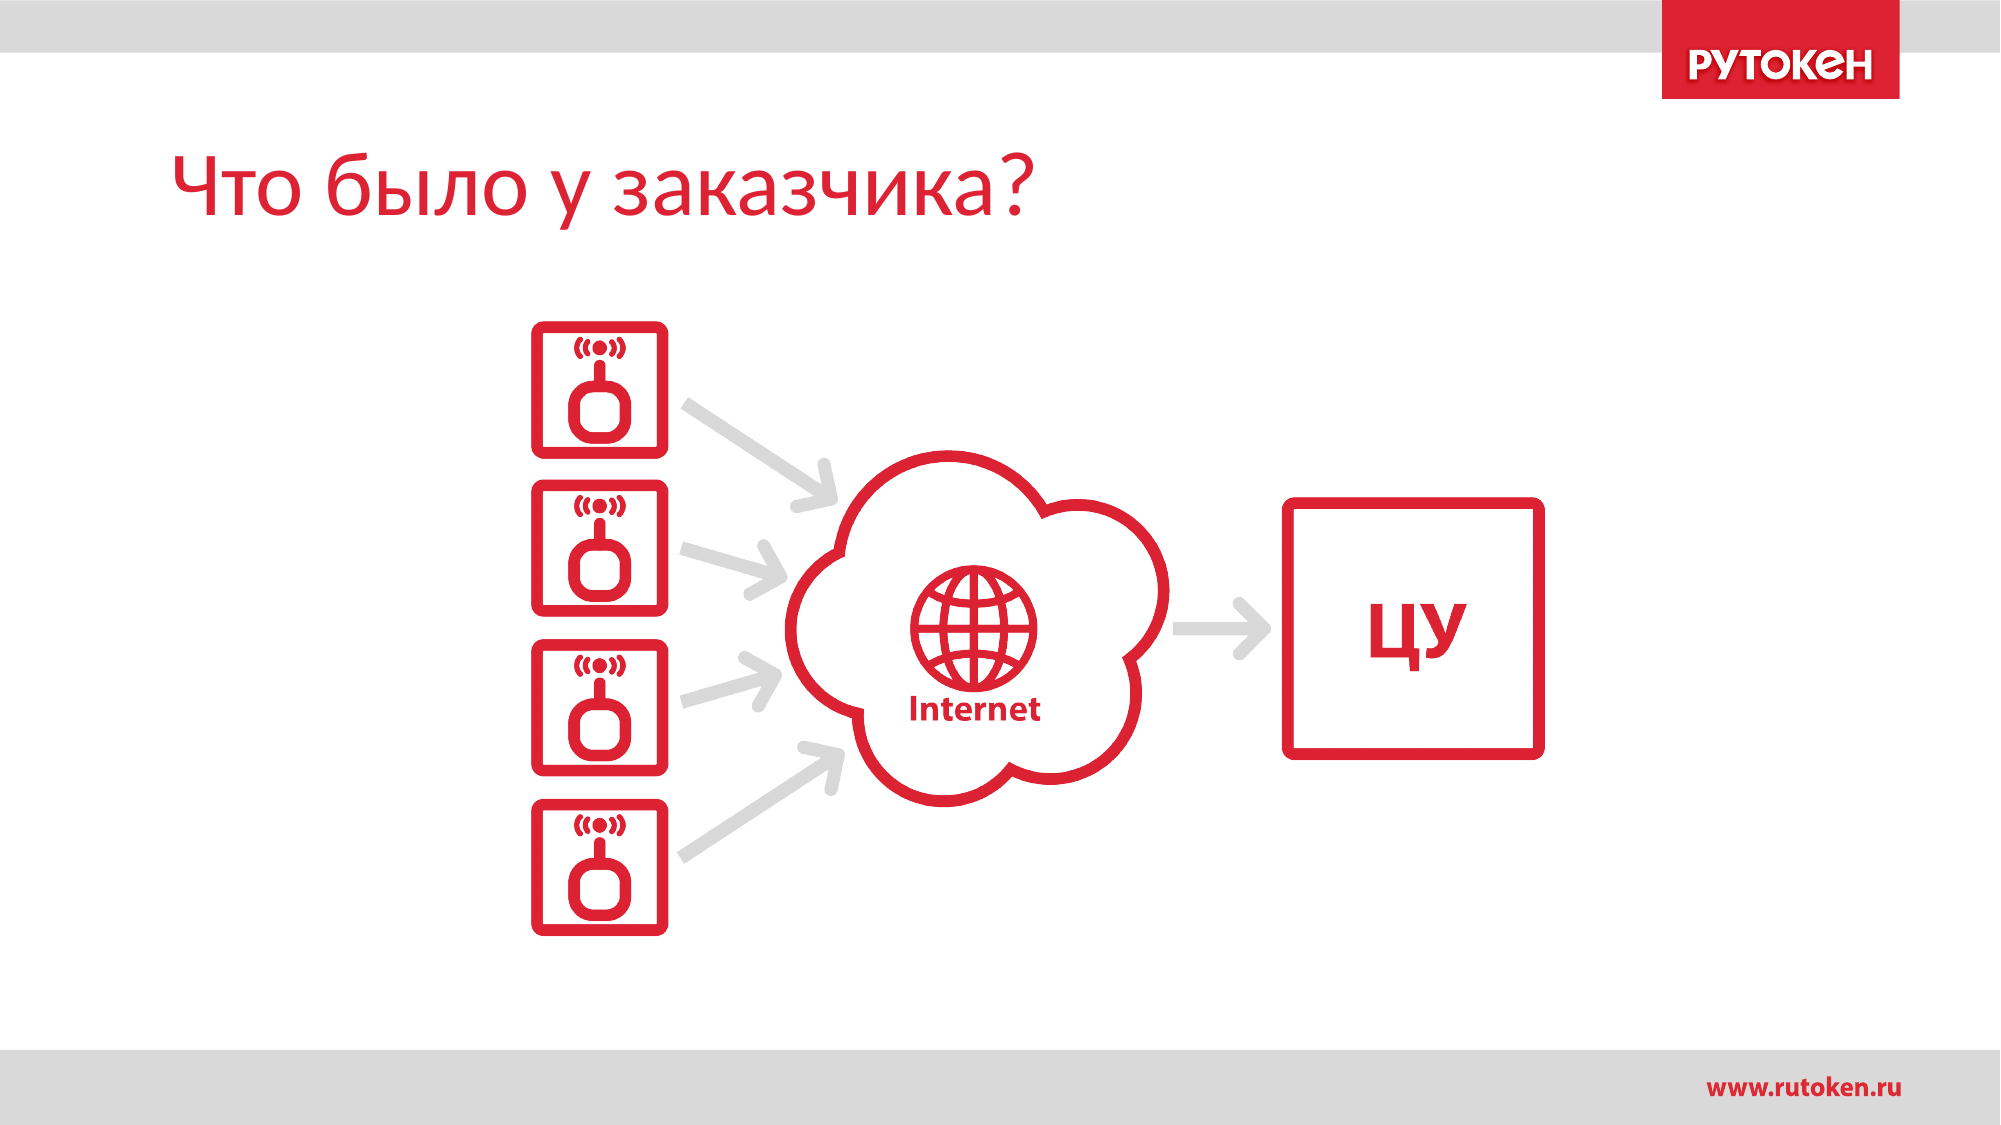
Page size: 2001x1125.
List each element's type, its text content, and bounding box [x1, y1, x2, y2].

picture [443, 207, 1618, 1074]
text_box Что было у заказчика? [155, 116, 1744, 241]
